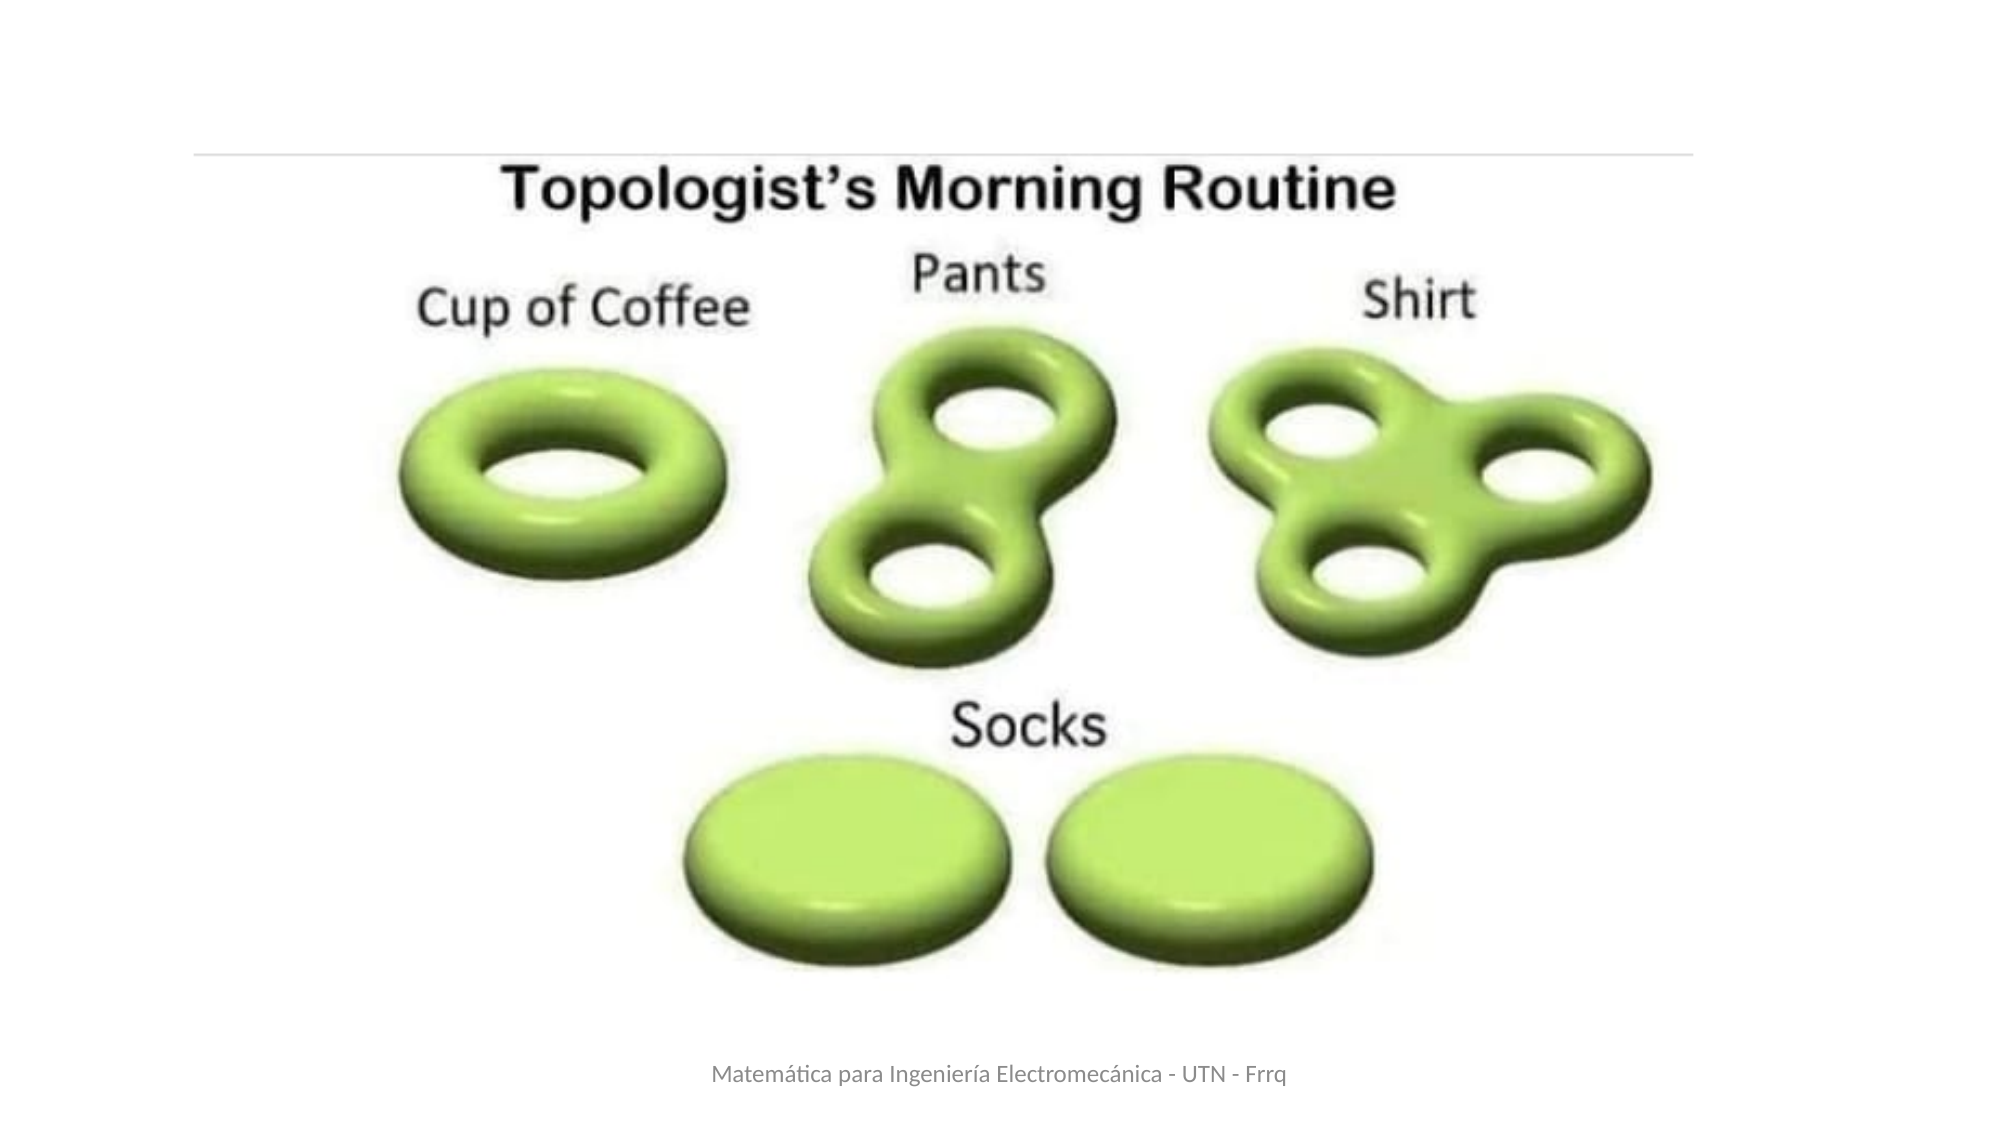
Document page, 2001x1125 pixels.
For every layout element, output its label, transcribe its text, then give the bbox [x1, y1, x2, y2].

footer Matemática para Ingeniería Electromecánica - UTN - Frrq [662, 1042, 1338, 1103]
picture [193, 134, 1694, 991]
